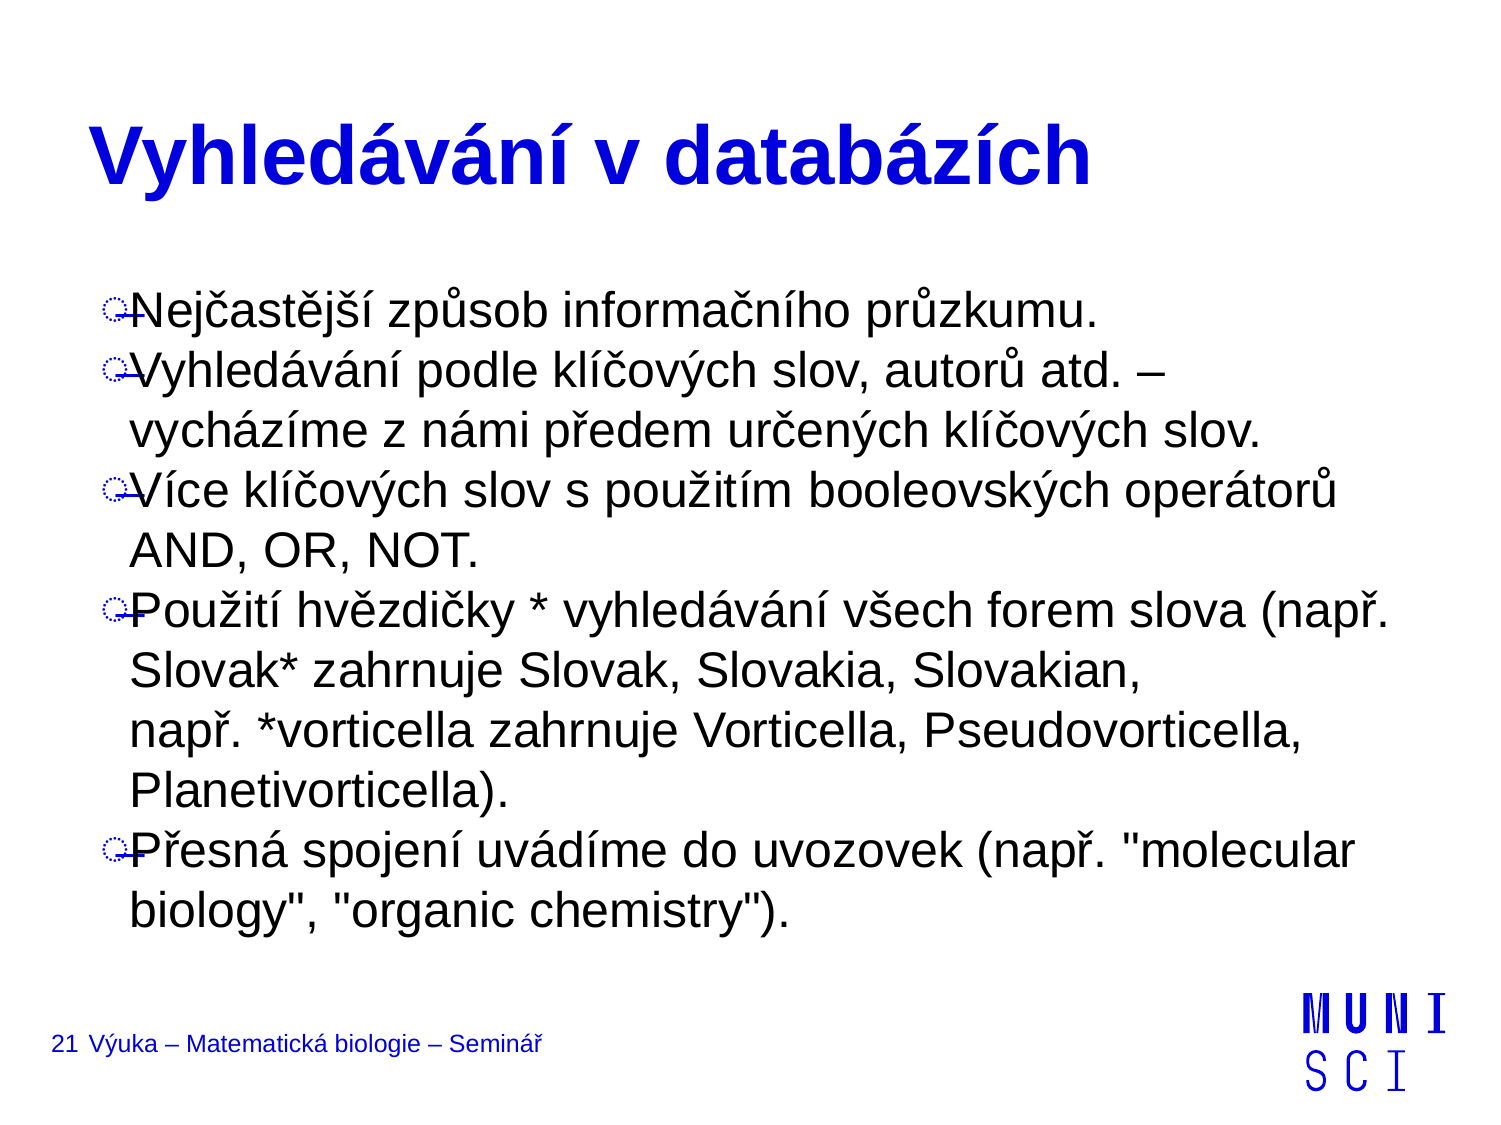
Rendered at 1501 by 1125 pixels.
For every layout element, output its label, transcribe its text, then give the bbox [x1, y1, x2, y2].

footer Výuka – Matematická biologie – Seminář [88, 1021, 1064, 1063]
list Nejčastější způsob informačního průzkumu. Vyhledávání podle klíčových slov, autorů atd. – vycházíme z námi předem určených klíčových slov. Více klíčových slov s použitím booleovských operátorů AND, OR, NOT. Použití hvězdičky * vyhledávání všech forem slova (např. Slovak* zahrnuje Slovak, Slovakia, Slovakian, např. *vorticella zahrnuje Vorticella, Pseudovorticella, Planetivorticella). Přesná spojení uvádíme do uvozovek (např. "molecular biology", "organic chemistry"). [88, 277, 1412, 957]
title Vyhledávání v databázích [88, 118, 1412, 193]
slide_number 21 [50, 1021, 82, 1063]
